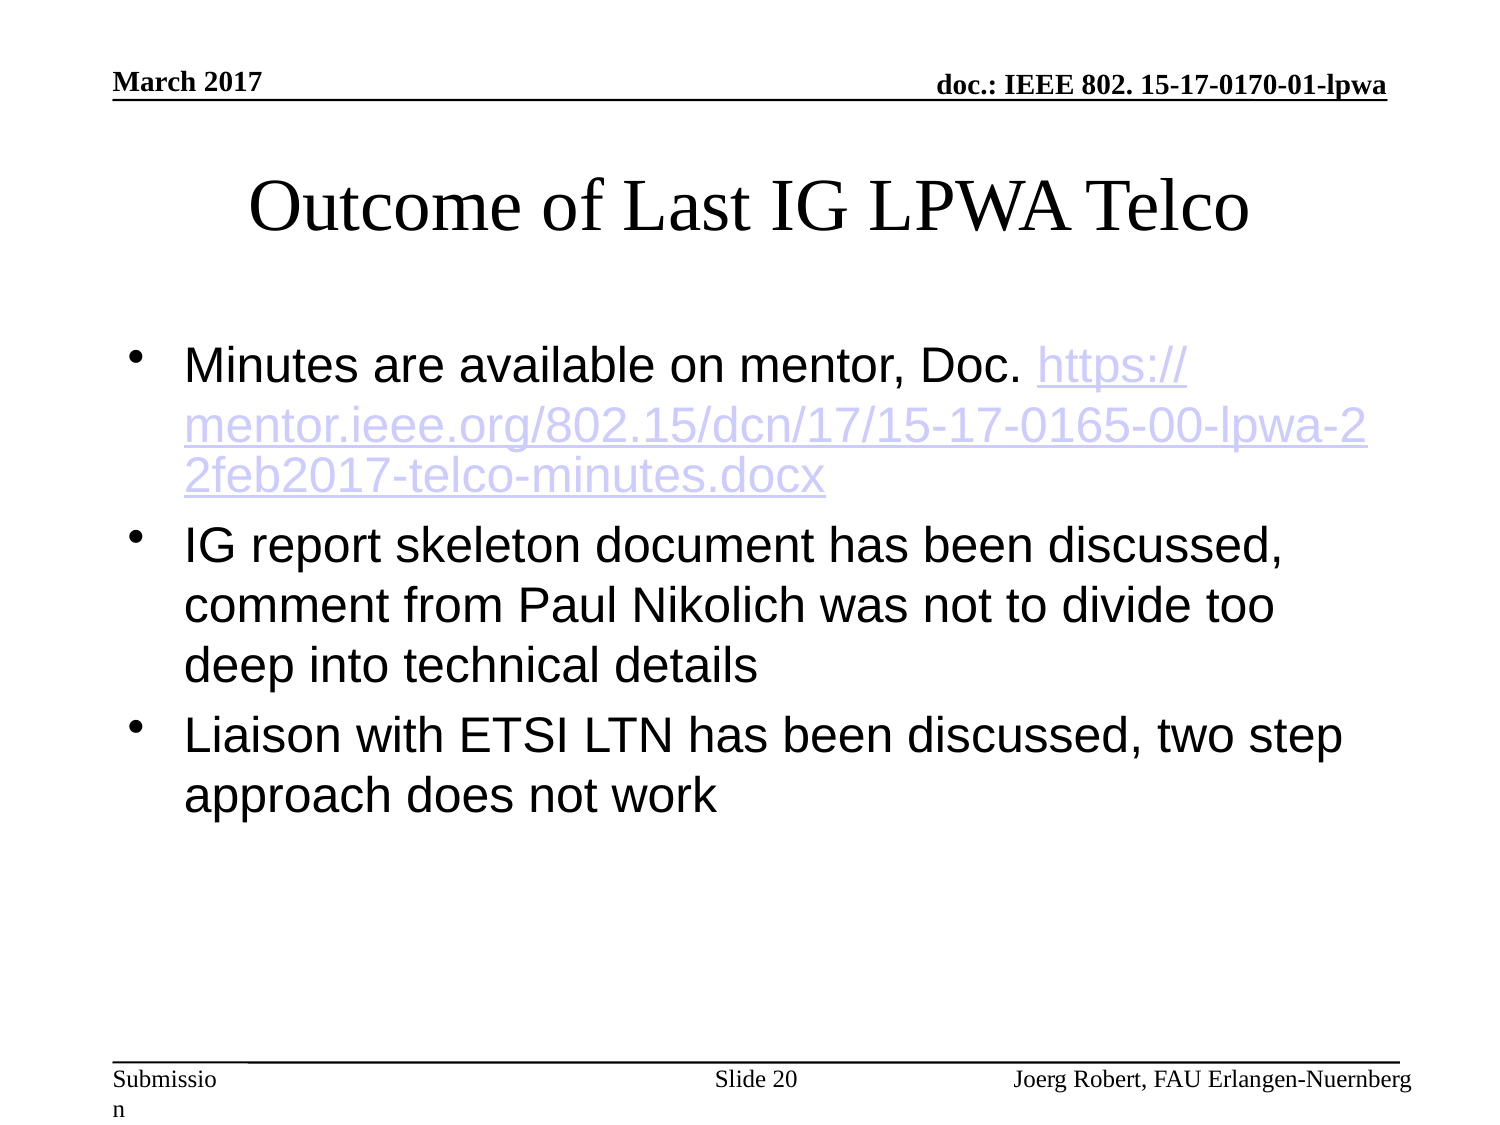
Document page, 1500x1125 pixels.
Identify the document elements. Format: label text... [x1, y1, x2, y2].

slide_number Slide 20 [712, 1062, 800, 1093]
footer Joerg Robert, FAU Erlangen-Nuernberg [900, 1062, 1413, 1093]
list Minutes are available on mentor, Doc. https://mentor.ieee.org/802.15/dcn/17/15-17-0165-00-lpwa-22feb2017-telco-minutes.docx IG report skeleton document has been discussed, comment from Paul Nikolich was not to divide too deep into technical details Liaison with ETSI LTN has been discussed, two step approach does not work [112, 324, 1388, 1000]
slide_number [112, 62, 375, 98]
title Outcome of Last IG LPWA Telco [112, 112, 1388, 288]
